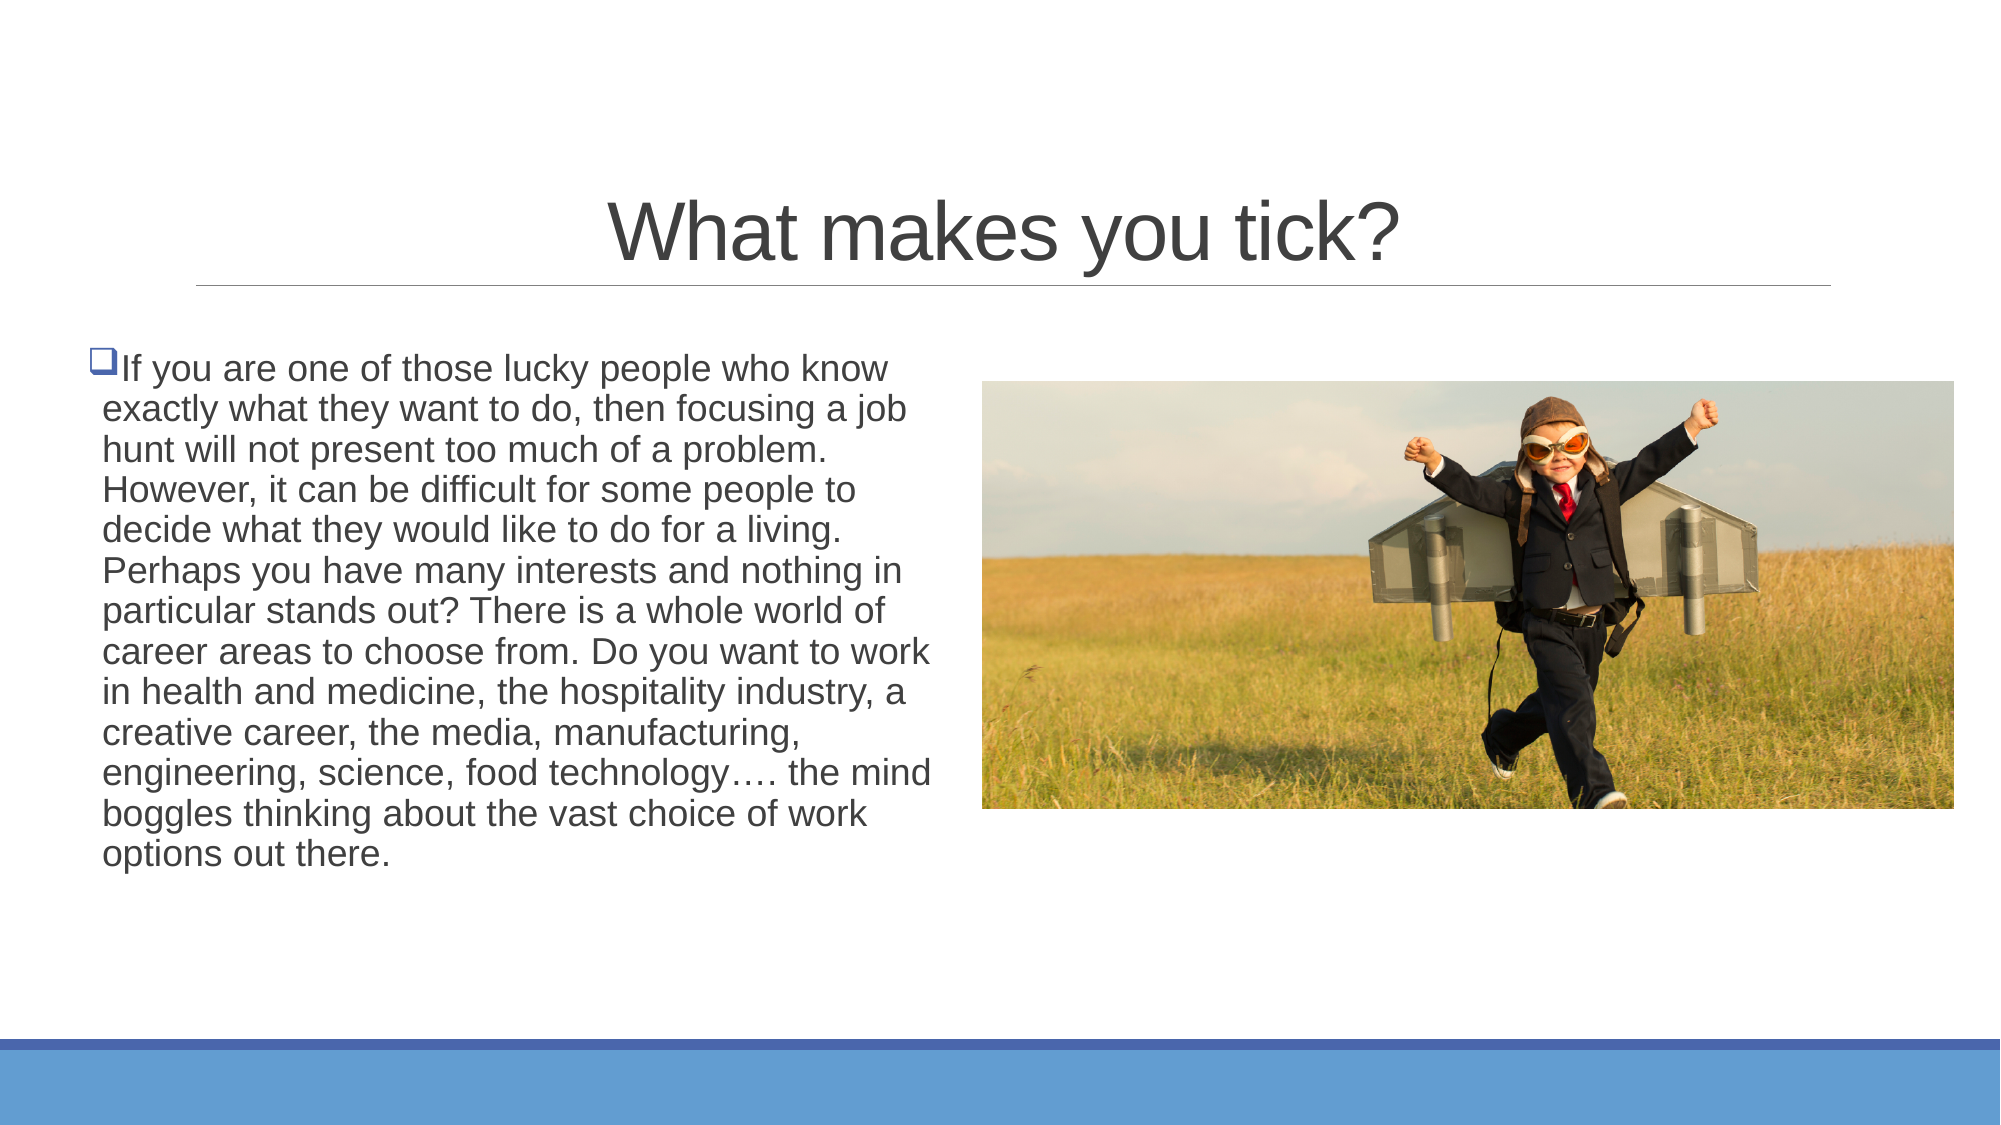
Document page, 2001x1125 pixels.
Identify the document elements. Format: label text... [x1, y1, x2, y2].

picture [982, 380, 1955, 809]
list If you are one of those lucky people who know exactly what they want to do, then focusing a job hunt will not present too much of a problem. However, it can be difficult for some people to decide what they would like to do for a living. Perhaps you have many interests and nothing in particular stands out? There is a whole world of career areas to choose from. Do you want to work in health and medicine, the hospitality industry, a creative career, the media, manufacturing, engineering, science, food technology…. the mind boggles thinking about the vast choice of work options out there. [87, 341, 969, 1002]
title What makes you tick? [180, 47, 1830, 285]
